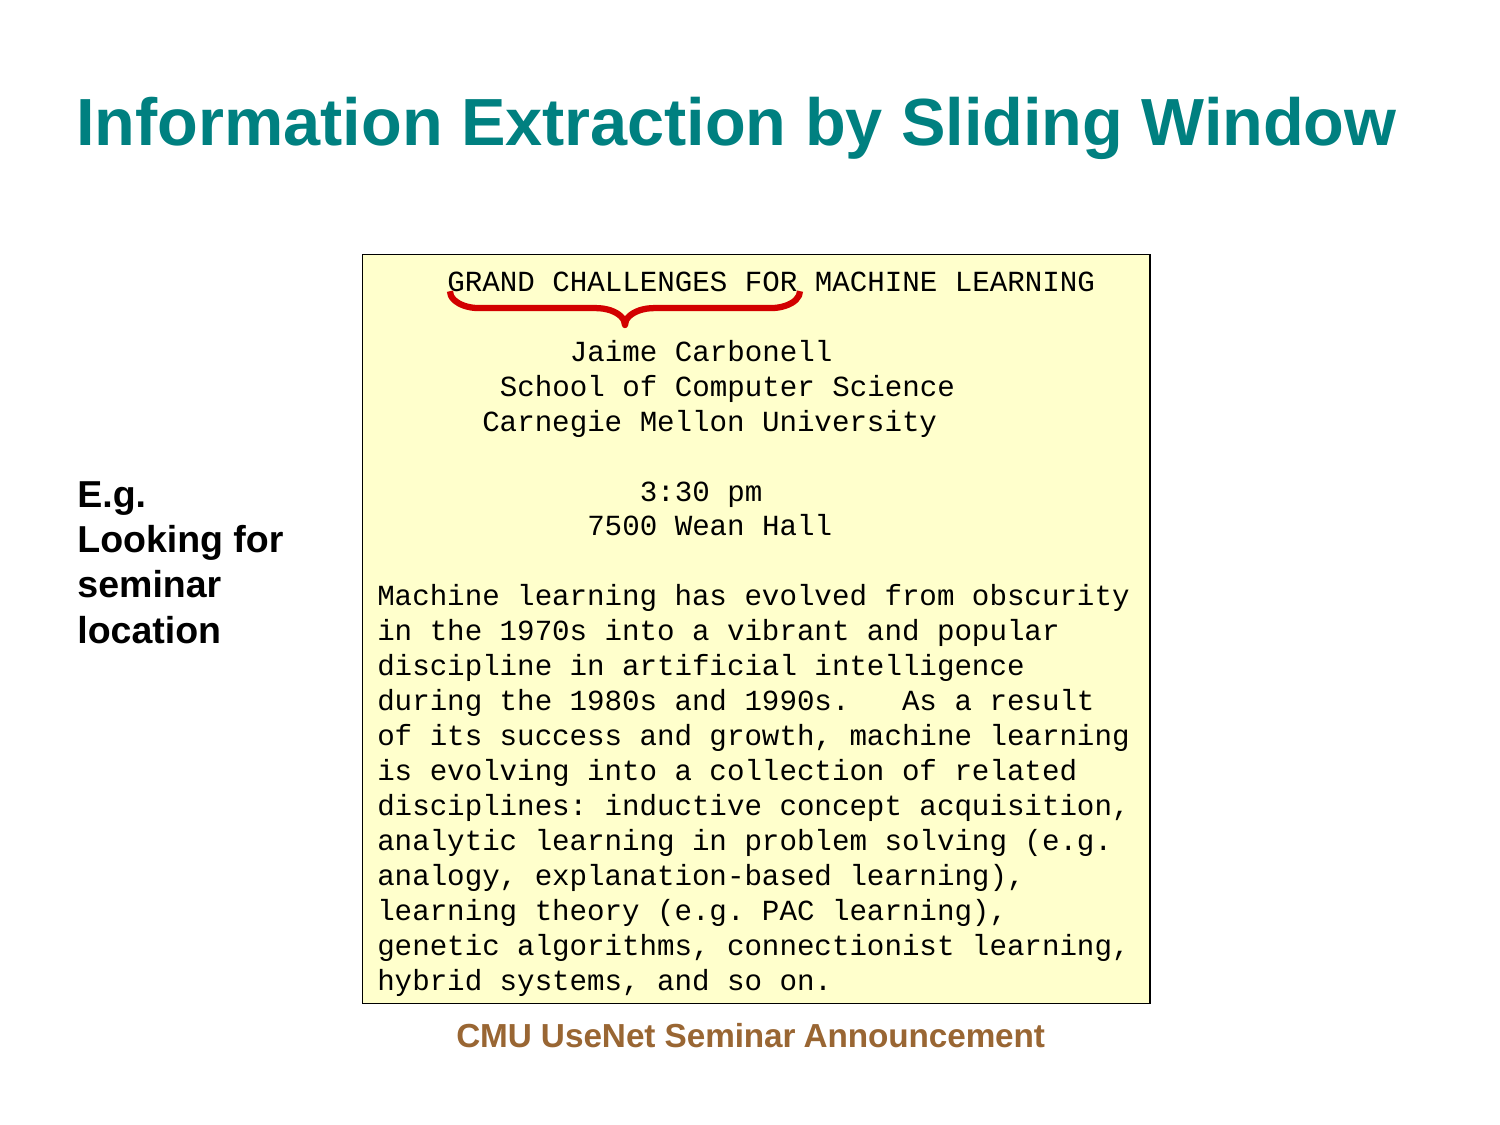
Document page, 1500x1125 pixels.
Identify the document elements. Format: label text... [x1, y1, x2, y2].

text_box [449, 291, 801, 326]
picture [62, 463, 302, 662]
text_box CMU UseNet Seminar Announcement [441, 1007, 1061, 1062]
title Information Extraction by Sliding Window [37, 24, 1438, 213]
text_box GRAND CHALLENGES FOR MACHINE LEARNING Jaime Carbonell School of Computer Science Carnegie Mellon University 3:30 pm 7500 Wean Hall Machine learning has evolved from obscurity in the 1970s into a vibrant and popular discipline in artificial intelligence during the 1980s and 1990s. As a result of its success and growth, machine learning is evolving into a collection of related disciplines: inductive concept acquisition, analytic learning in problem solving (e.g. analogy, explanation-based learning), learning theory (e.g. PAC learning), genetic algorithms, connectionist learning, hybrid systems, and so on. [362, 254, 1150, 1004]
